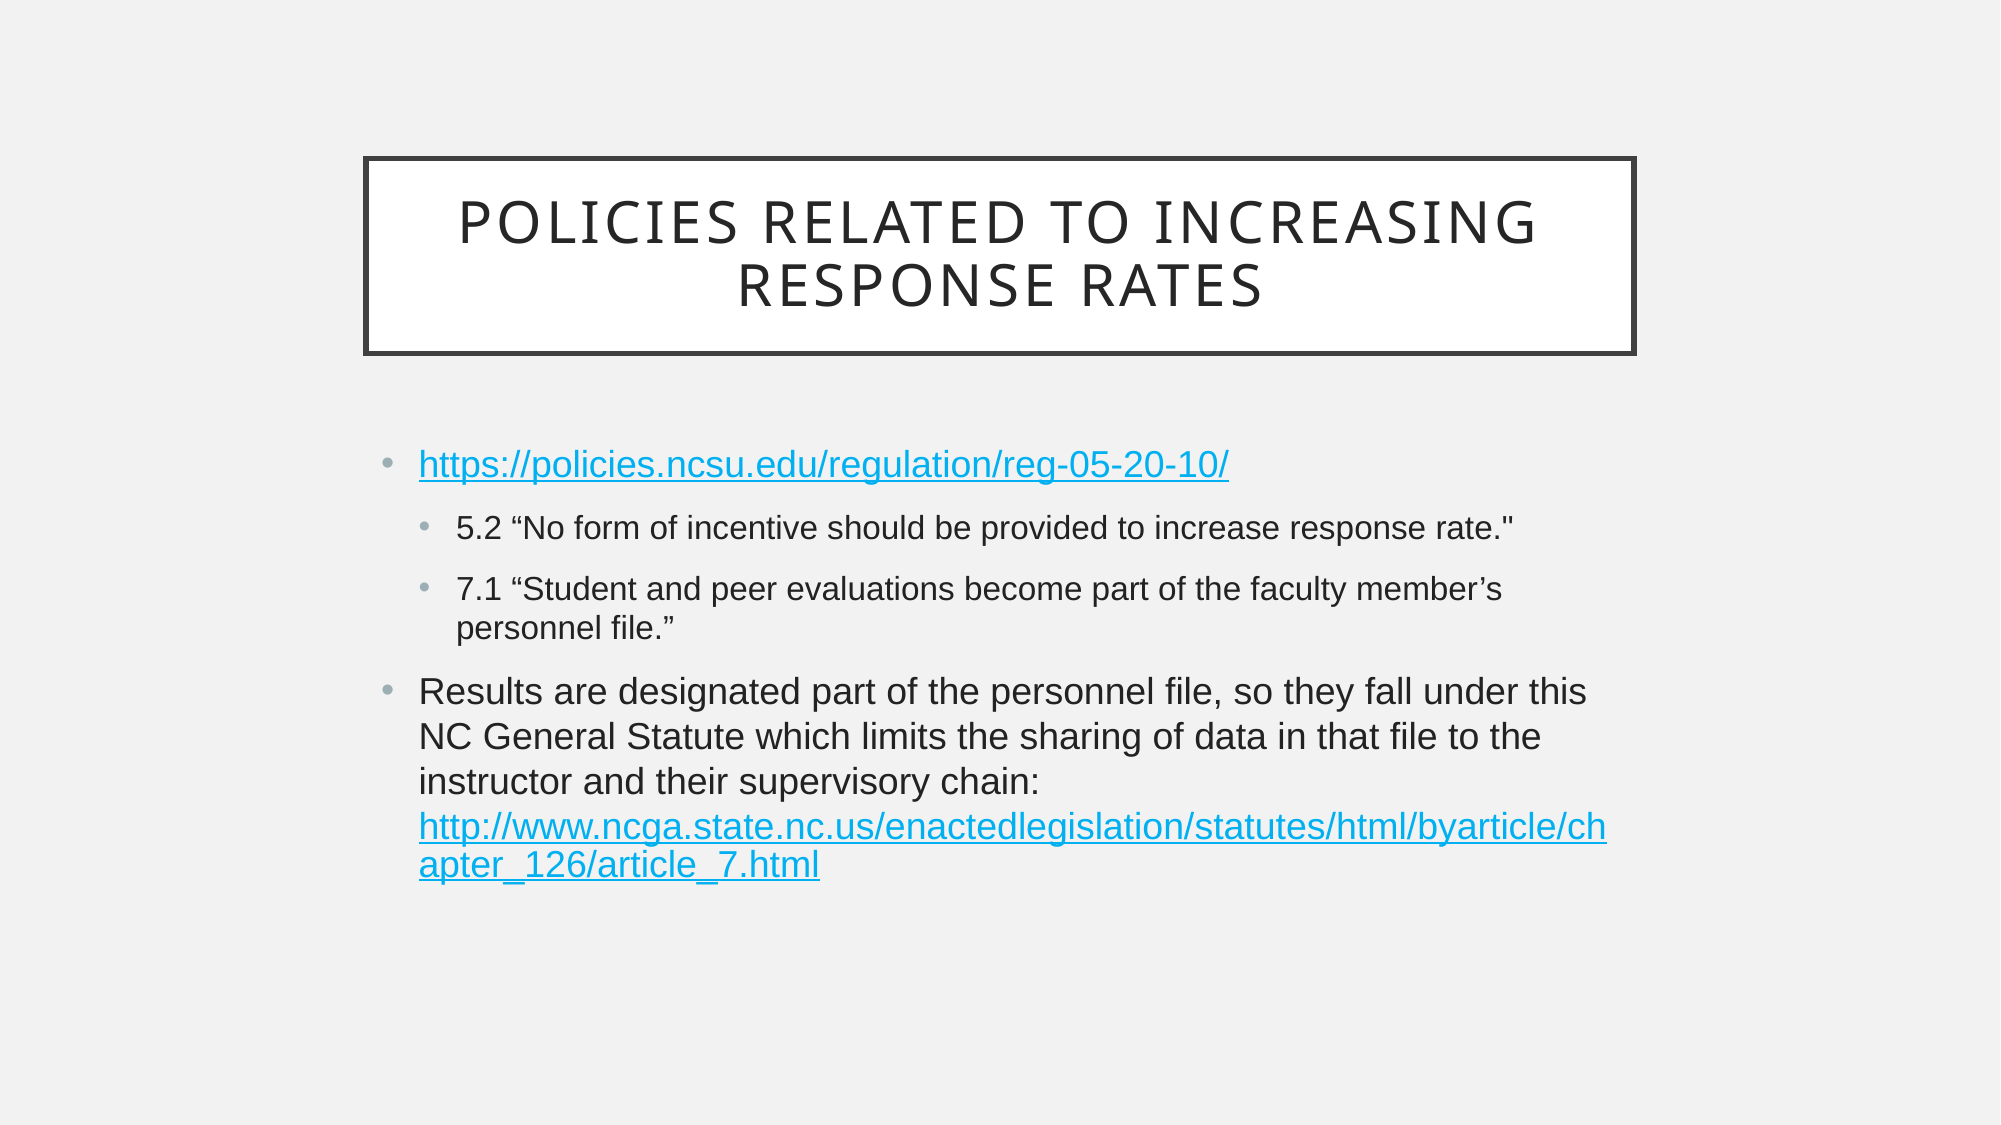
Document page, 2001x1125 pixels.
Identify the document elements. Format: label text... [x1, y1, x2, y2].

title Policies related to increasing response rates [363, 156, 1637, 356]
list https://policies.ncsu.edu/regulation/reg-05-20-10/ 5.2 “No form of incentive should be provided to increase response rate." 7.1 “Student and peer evaluations become part of the faculty member’s personnel file.” Results are designated part of the personnel file, so they fall under this NC General Statute which limits the sharing of data in that file to the instructor and their supervisory chain: http://www.ncga.state.nc.us/enactedlegislation/statutes/html/byarticle/chapter_126/article_7.html [366, 432, 1634, 942]
